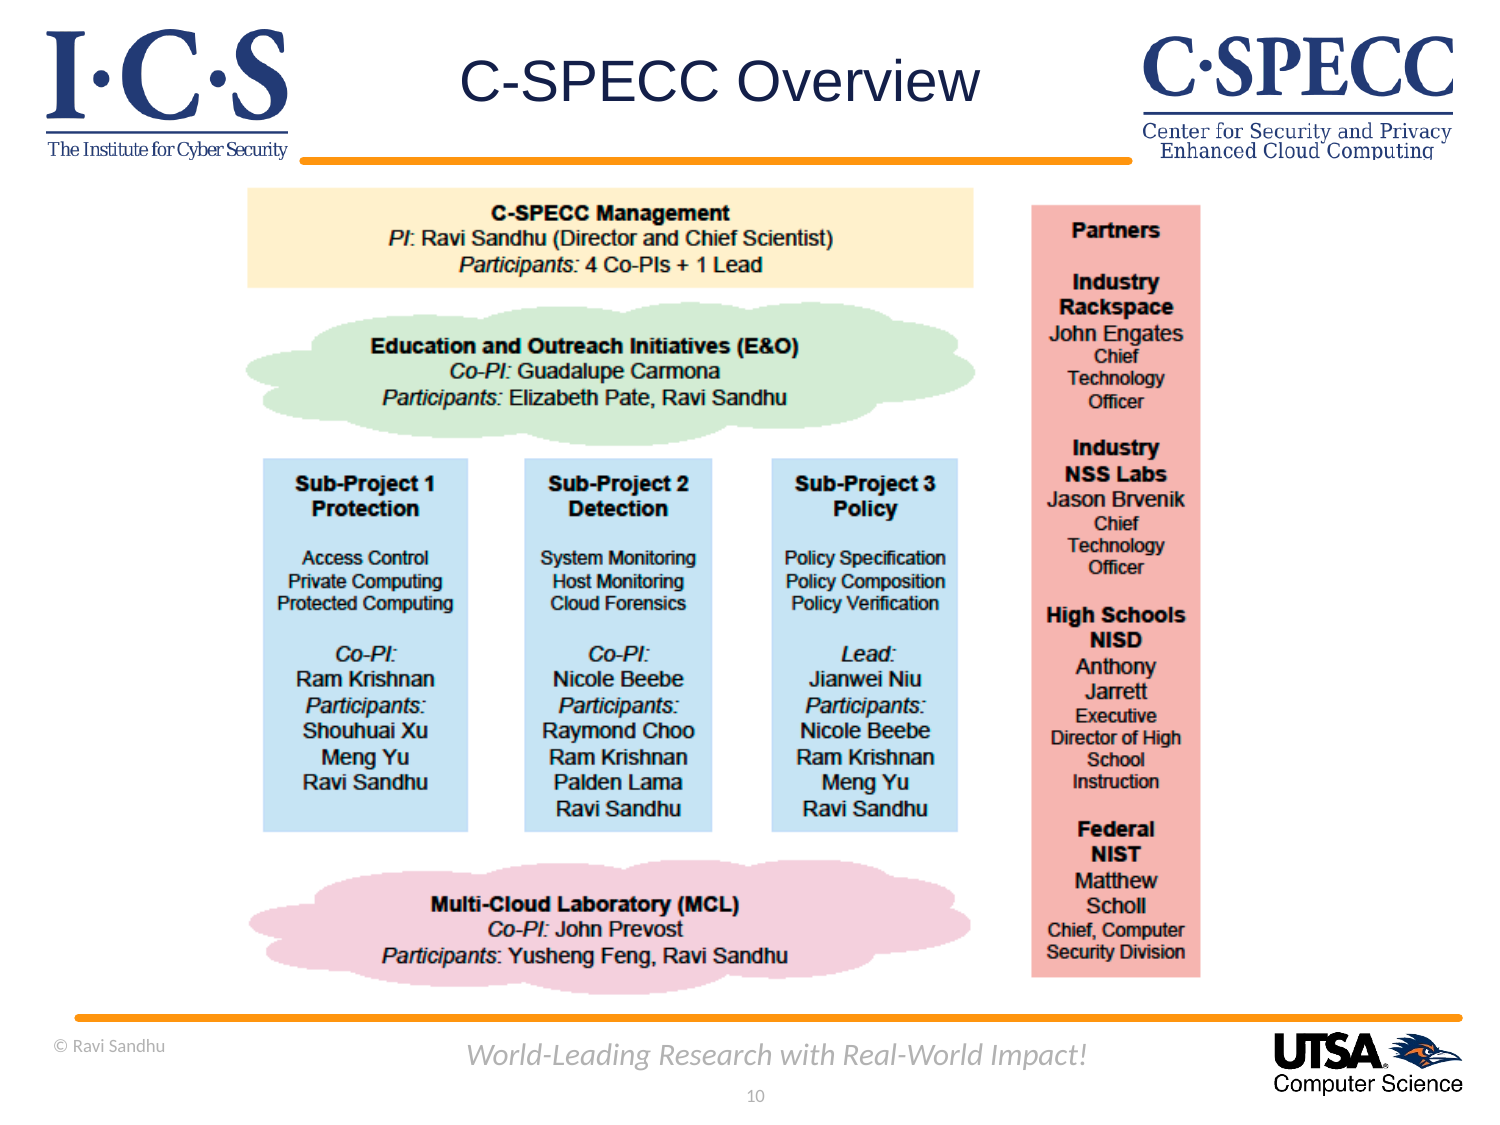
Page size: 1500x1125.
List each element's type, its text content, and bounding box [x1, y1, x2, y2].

picture [46, 29, 288, 160]
picture [1264, 1022, 1473, 1098]
footer World-Leading Research with Real-World Impact! [450, 1023, 1105, 1084]
slide_number © Ravi Sandhu [37, 1018, 450, 1073]
picture [1143, 36, 1453, 160]
title C-SPECC Overview [325, 45, 1114, 121]
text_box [243, 184, 1207, 998]
slide_number 10 [719, 1065, 781, 1125]
